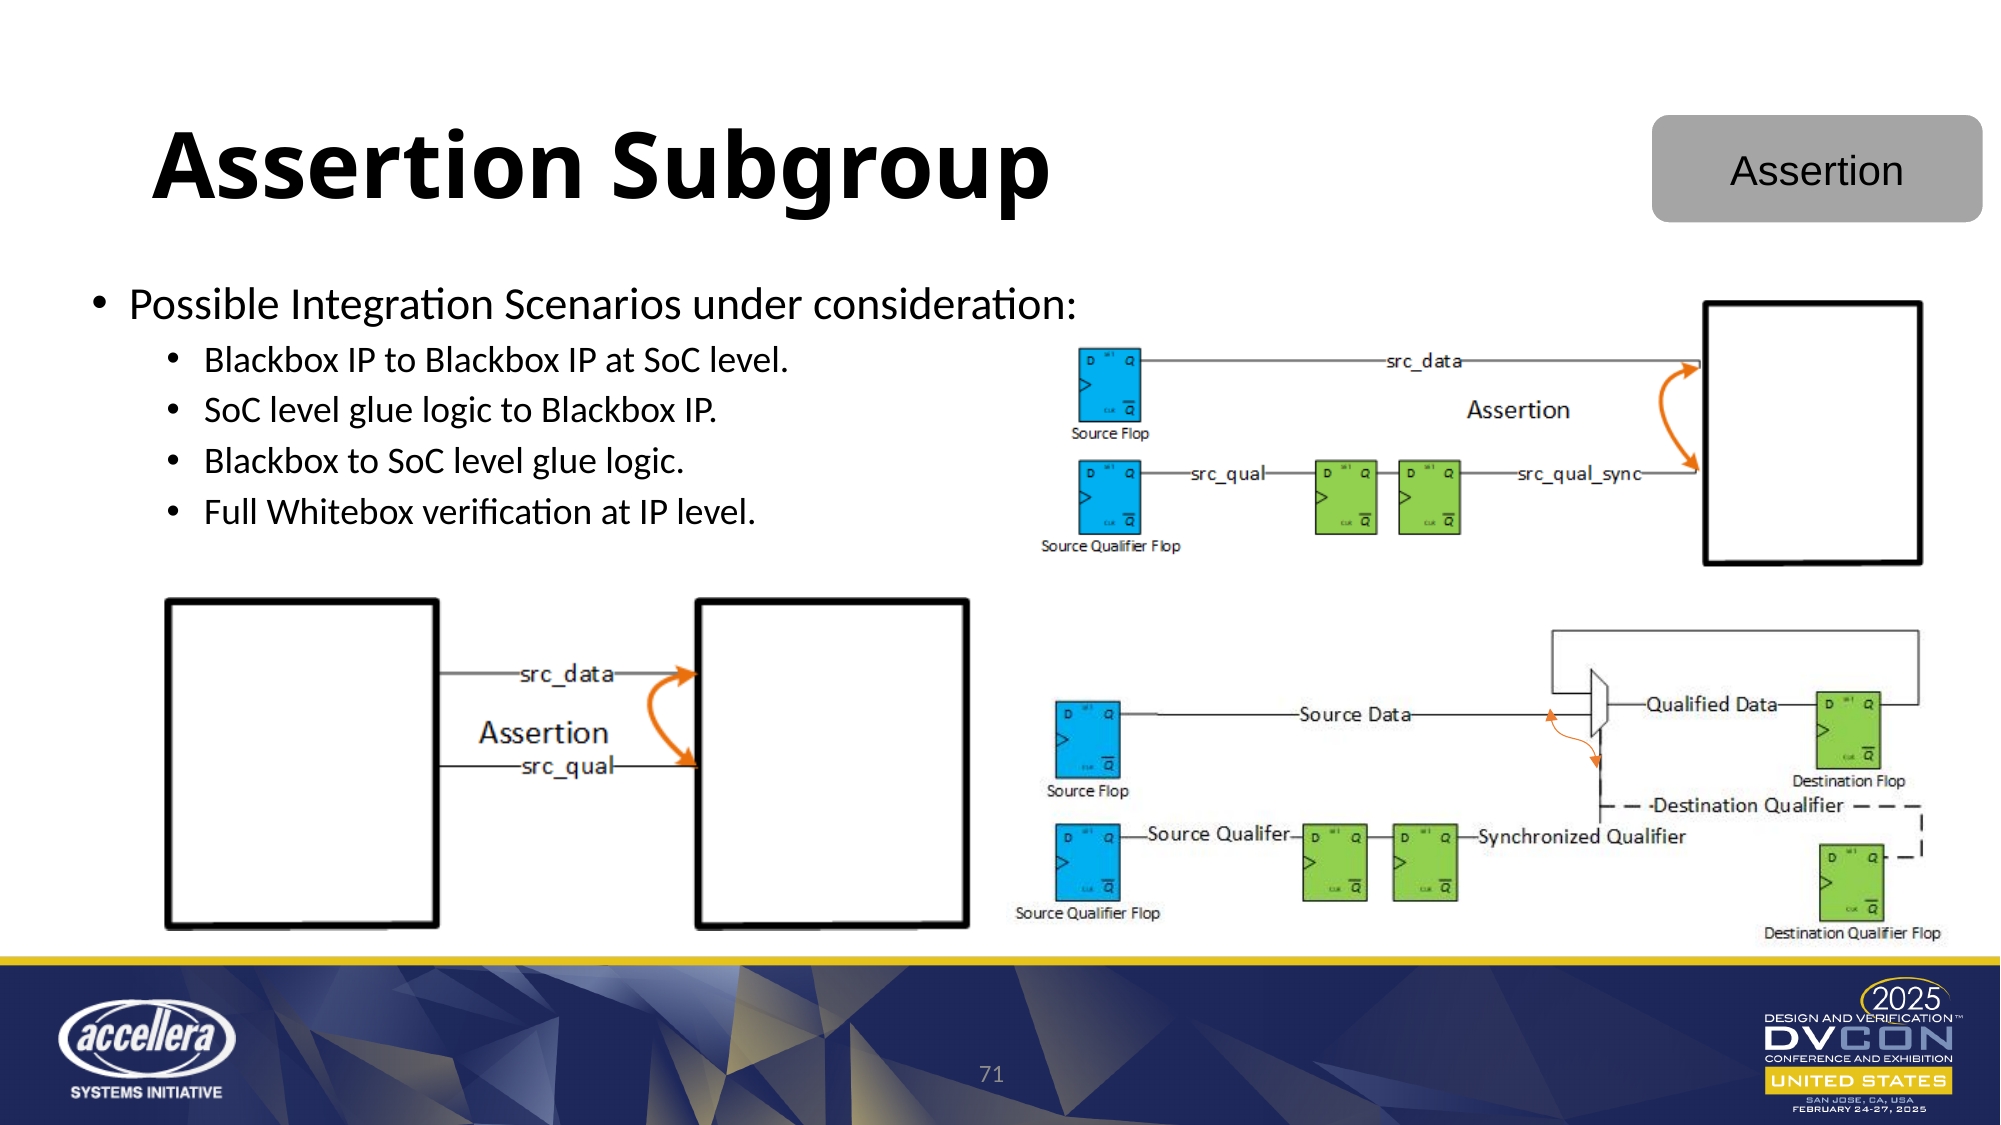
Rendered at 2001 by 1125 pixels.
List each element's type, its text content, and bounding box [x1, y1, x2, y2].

slide_number 71 [800, 1042, 1184, 1103]
title Assertion Subgroup [137, 59, 1863, 278]
text_box Assertion [1648, 111, 1986, 226]
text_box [1543, 714, 1604, 762]
picture [0, 0, 2000, 1125]
list Possible Integration Scenarios under consideration: Blackbox IP to Blackbox IP at SoC level. SoC level glue logic to Blackbox IP. Blackbox to SoC level glue logic. Full Whitebox verification at IP level. [76, 272, 1802, 987]
